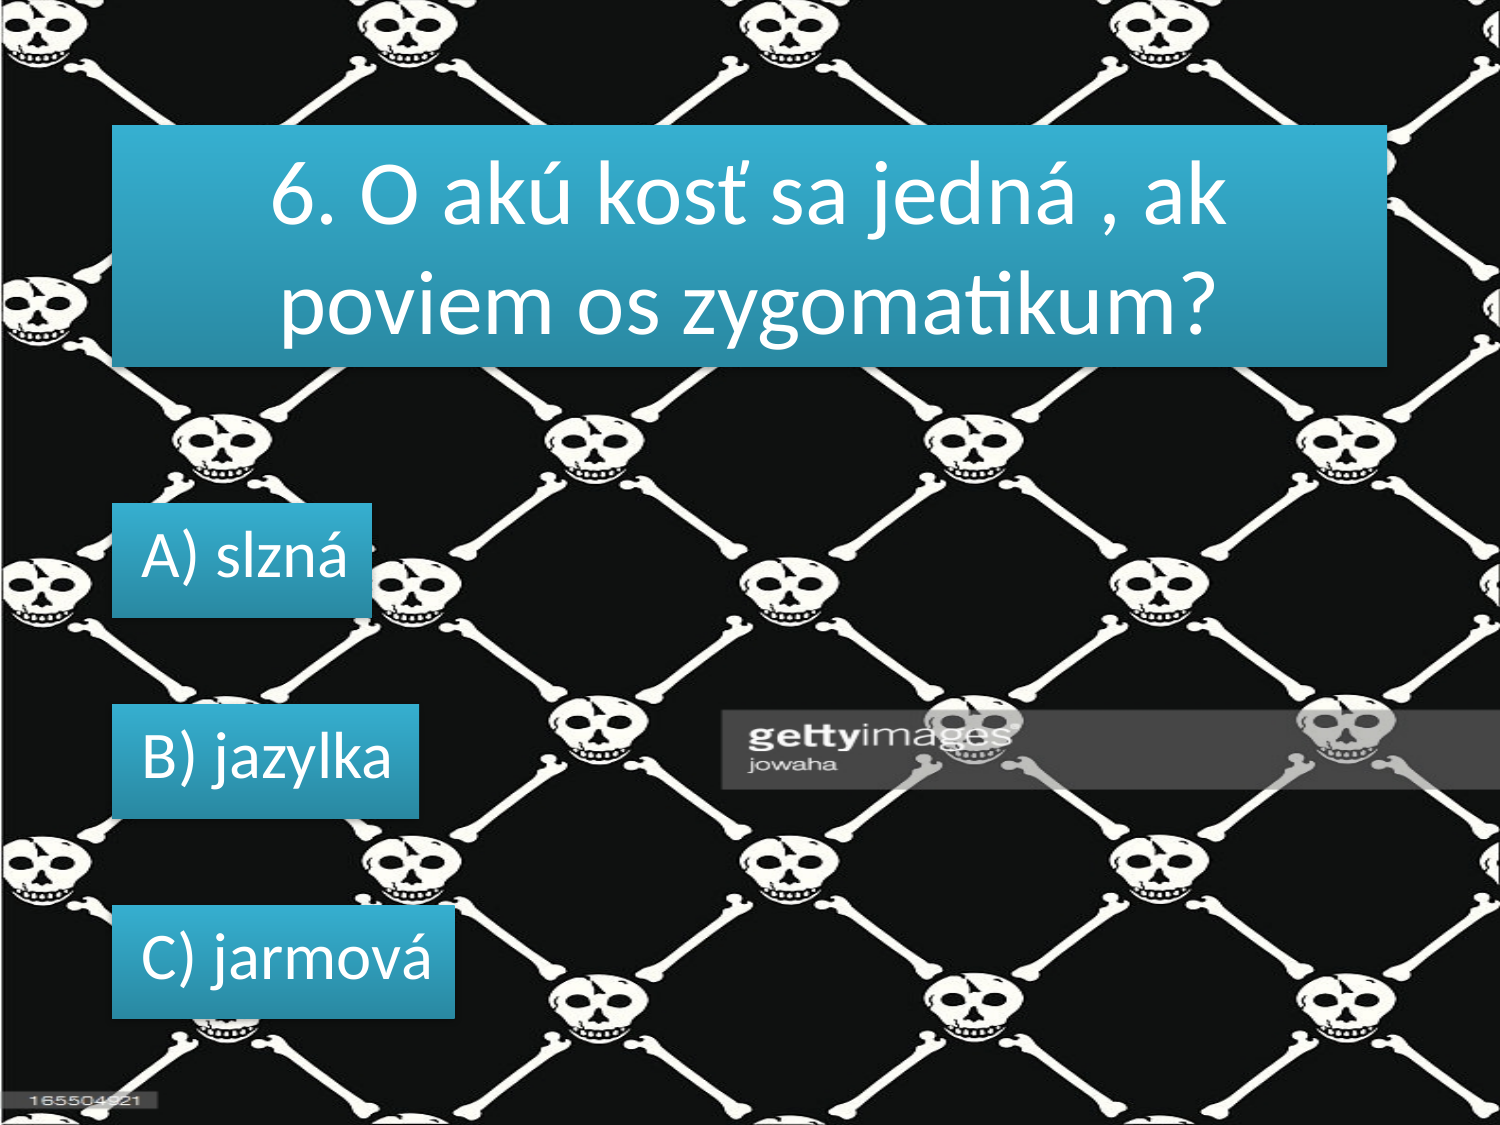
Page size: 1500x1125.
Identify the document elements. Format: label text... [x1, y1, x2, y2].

text_box 6. O akú kosť sa jedná , ak poviem os zygomatikum? [112, 125, 1388, 367]
text_box B) jazylka [112, 704, 420, 819]
picture [0, 0, 1500, 1125]
text_box C) jarmová [112, 905, 455, 1019]
text_box A) slzná [112, 503, 372, 618]
